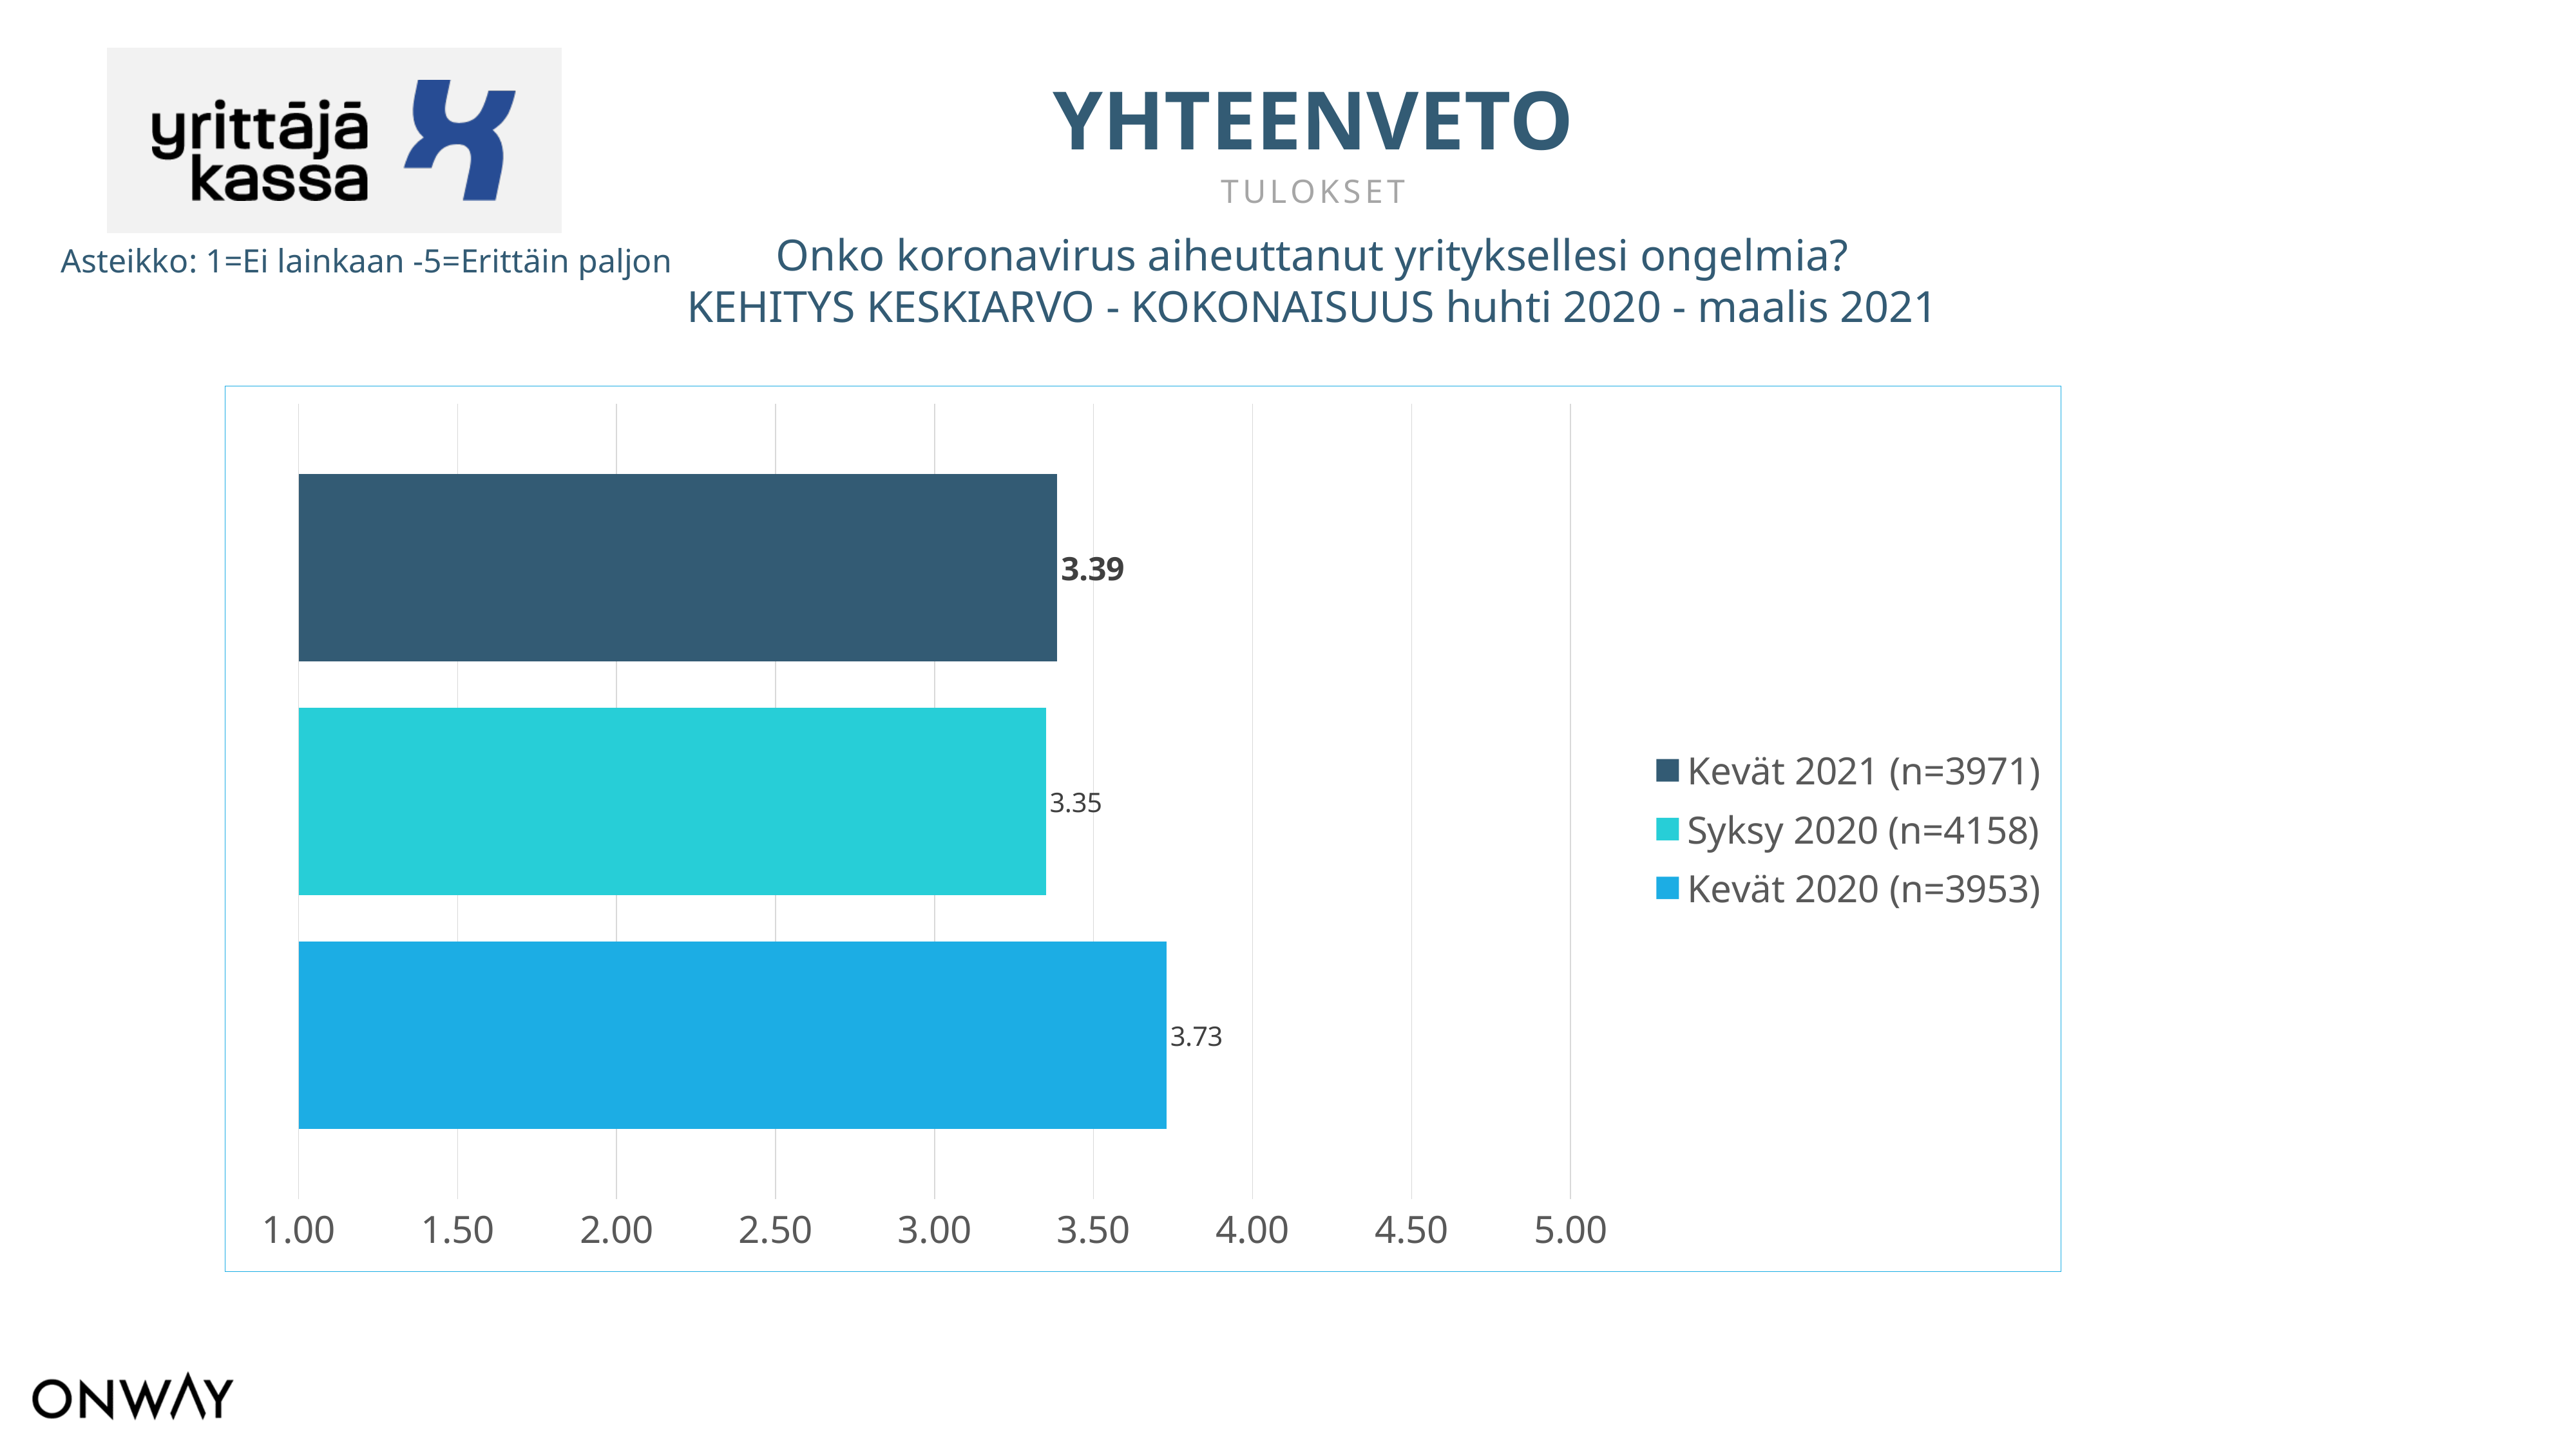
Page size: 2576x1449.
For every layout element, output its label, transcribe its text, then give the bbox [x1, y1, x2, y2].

picture [14, 1362, 257, 1430]
text_box TULOKSET [1211, 166, 1415, 215]
text_box YHTEENVETO [1043, 64, 1583, 171]
text_box Asteikko: 1=Ei lainkaan -5=Erittäin paljon [51, 236, 682, 285]
text_box Onko koronavirus aiheuttanut yrityksellesi ongelmia? KEHITYS KESKIARVO - KOKONAISUUS huhti 2020 - maalis 2021 [677, 223, 1949, 336]
chart [225, 386, 2061, 1272]
picture [152, 80, 517, 201]
